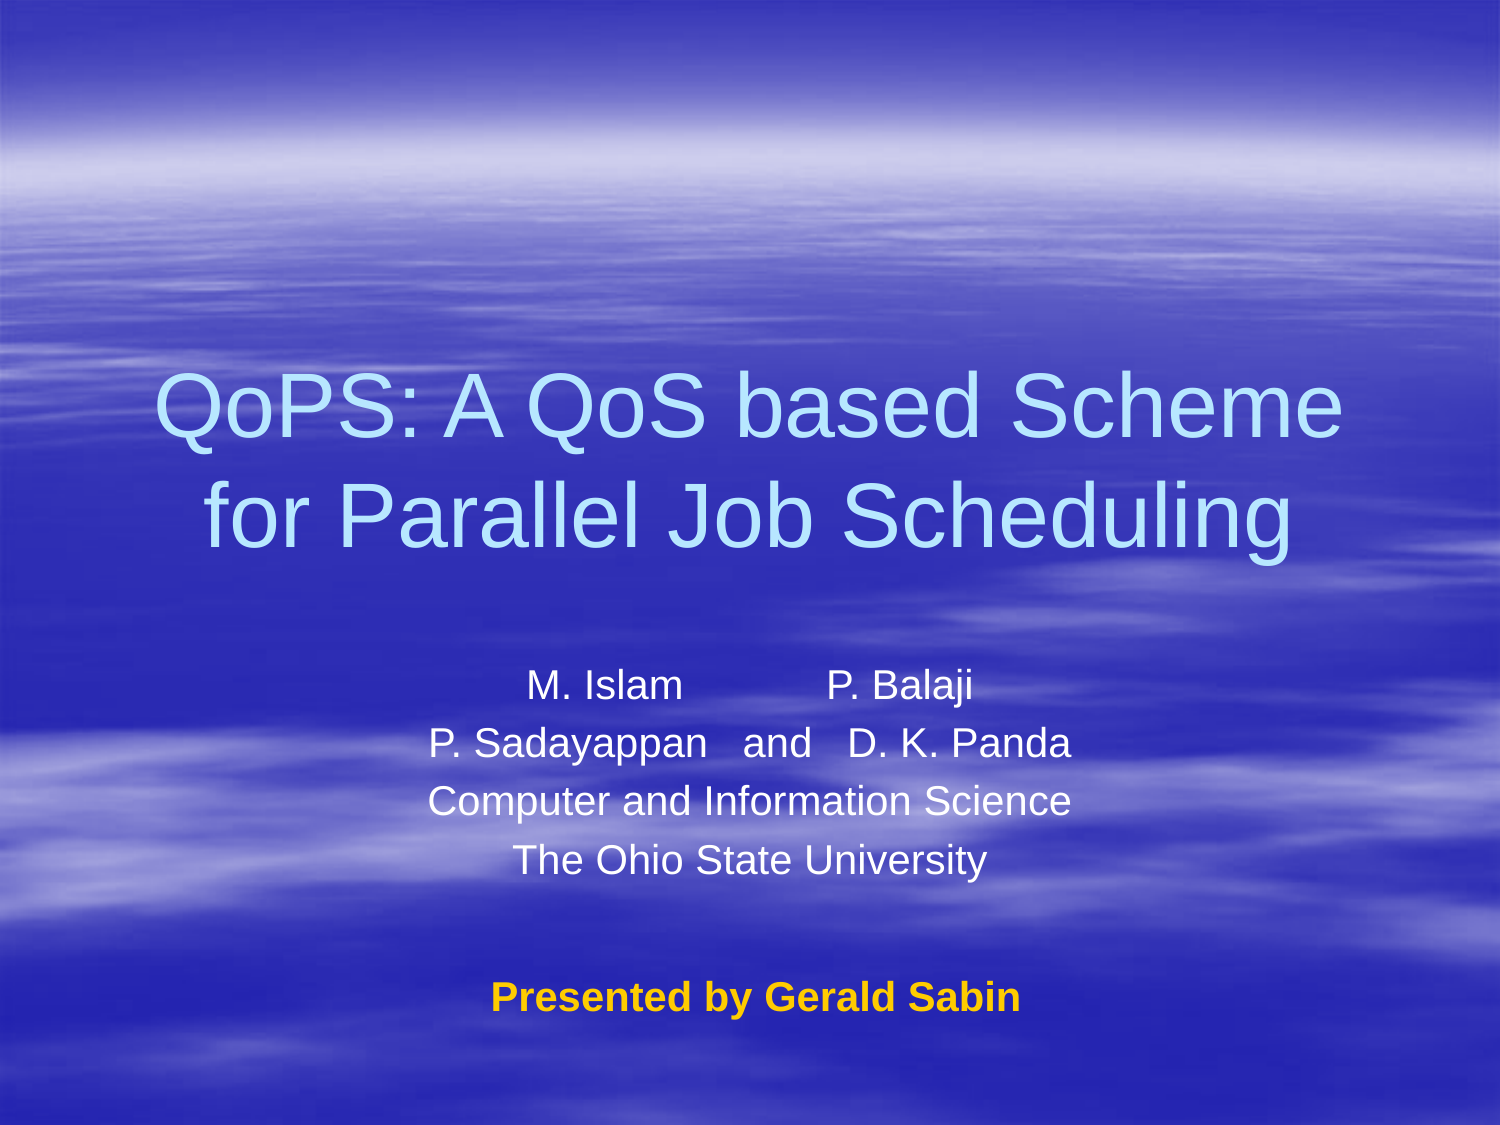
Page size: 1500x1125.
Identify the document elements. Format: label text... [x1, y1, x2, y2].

subtitle M. Islam P. Balaji P. Sadayappan and D. K. Panda Computer and Information Science The Ohio State University [225, 650, 1275, 925]
title QoPS: A QoS based Scheme for Parallel Job Scheduling [112, 324, 1388, 588]
text_box Presented by Gerald Sabin [387, 962, 1125, 1028]
